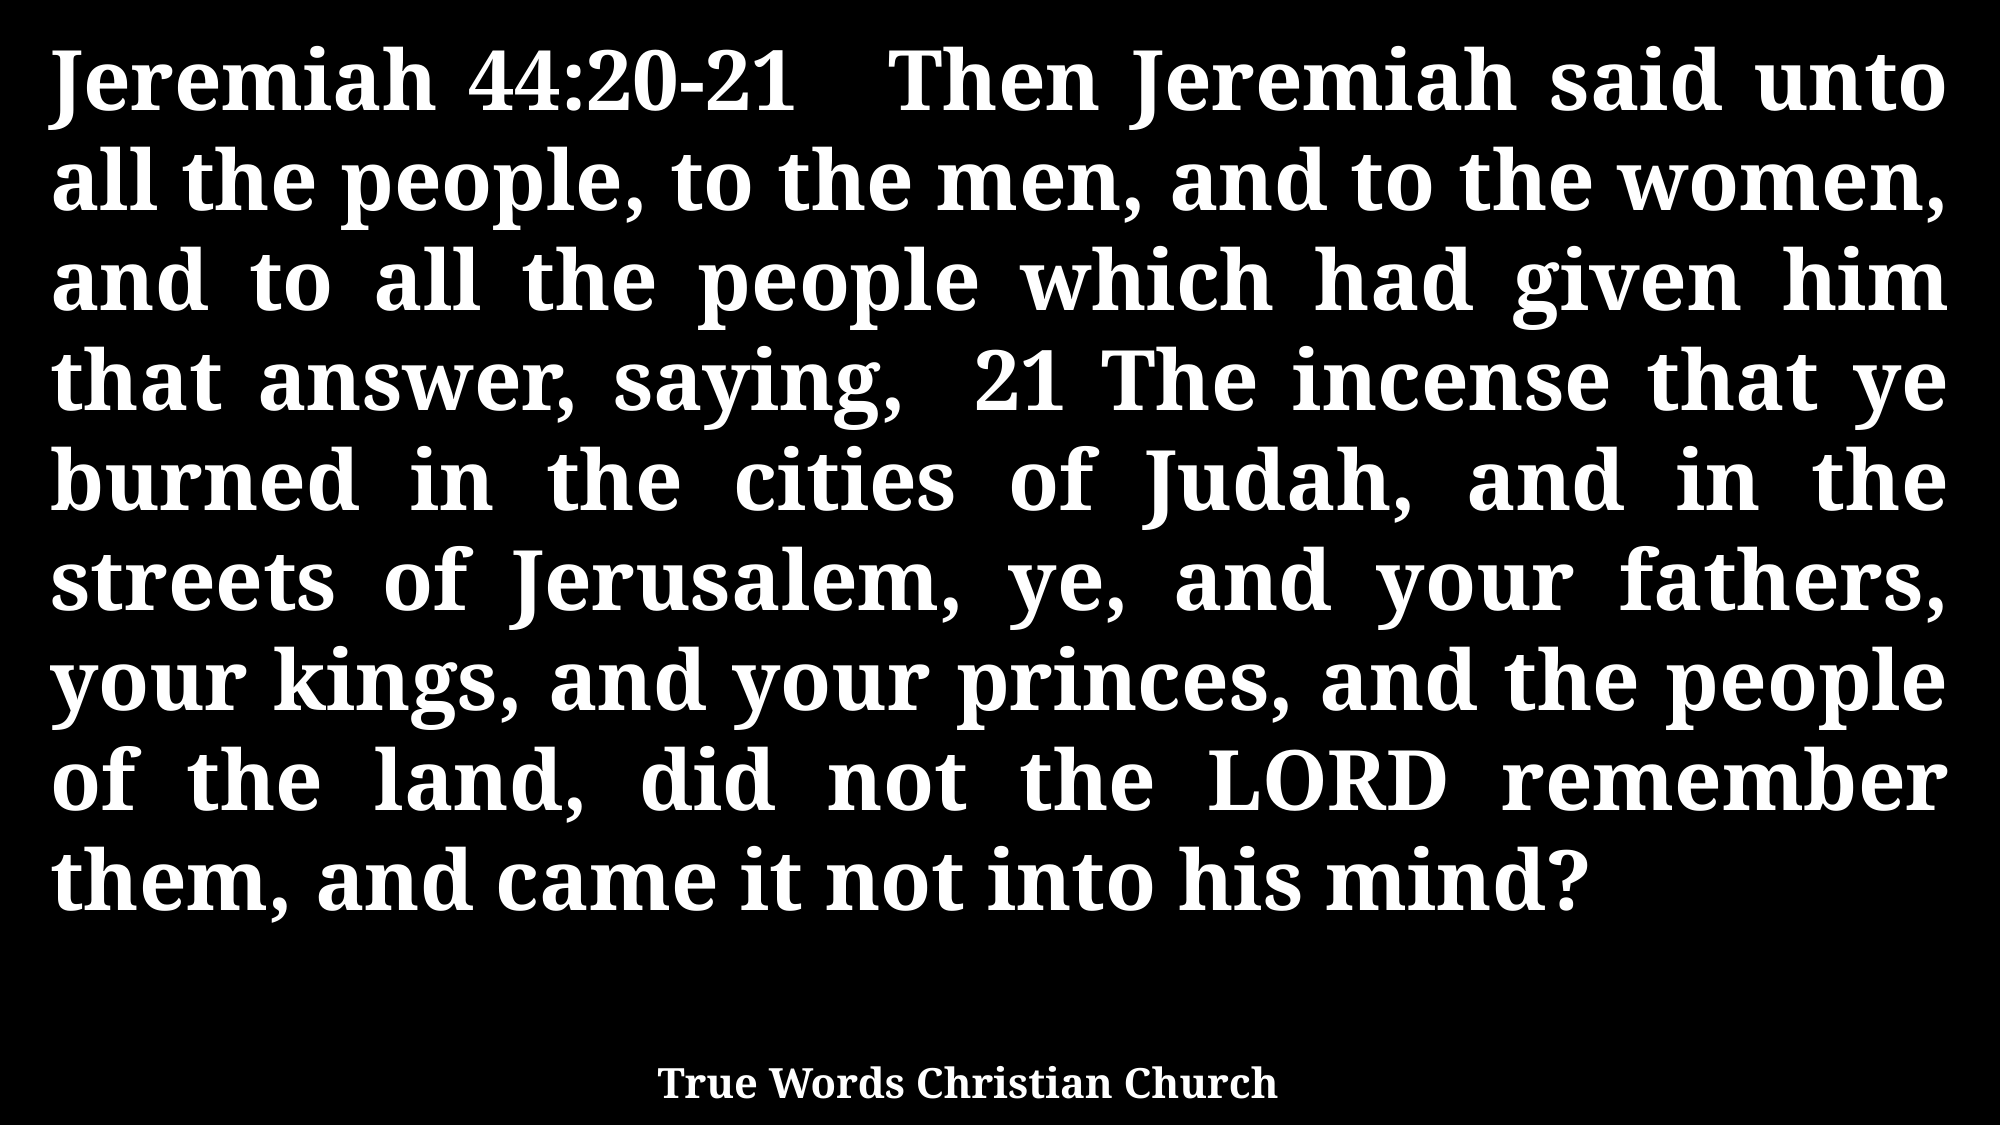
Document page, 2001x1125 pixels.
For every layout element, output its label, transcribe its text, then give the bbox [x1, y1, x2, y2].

text_box True Words Christian Church [642, 1049, 1294, 1114]
text_box Jeremiah 44:20-21 Then Jeremiah said unto all the people, to the men, and to the women, and to all the people which had given him that answer, saying, 21 The incense that ye burned in the cities of Judah, and in the streets of Jerusalem, ye, and your fathers, your kings, and your princes, and the people of the land, did not the LORD remember them, and came it not into his mind? [35, 20, 1965, 935]
